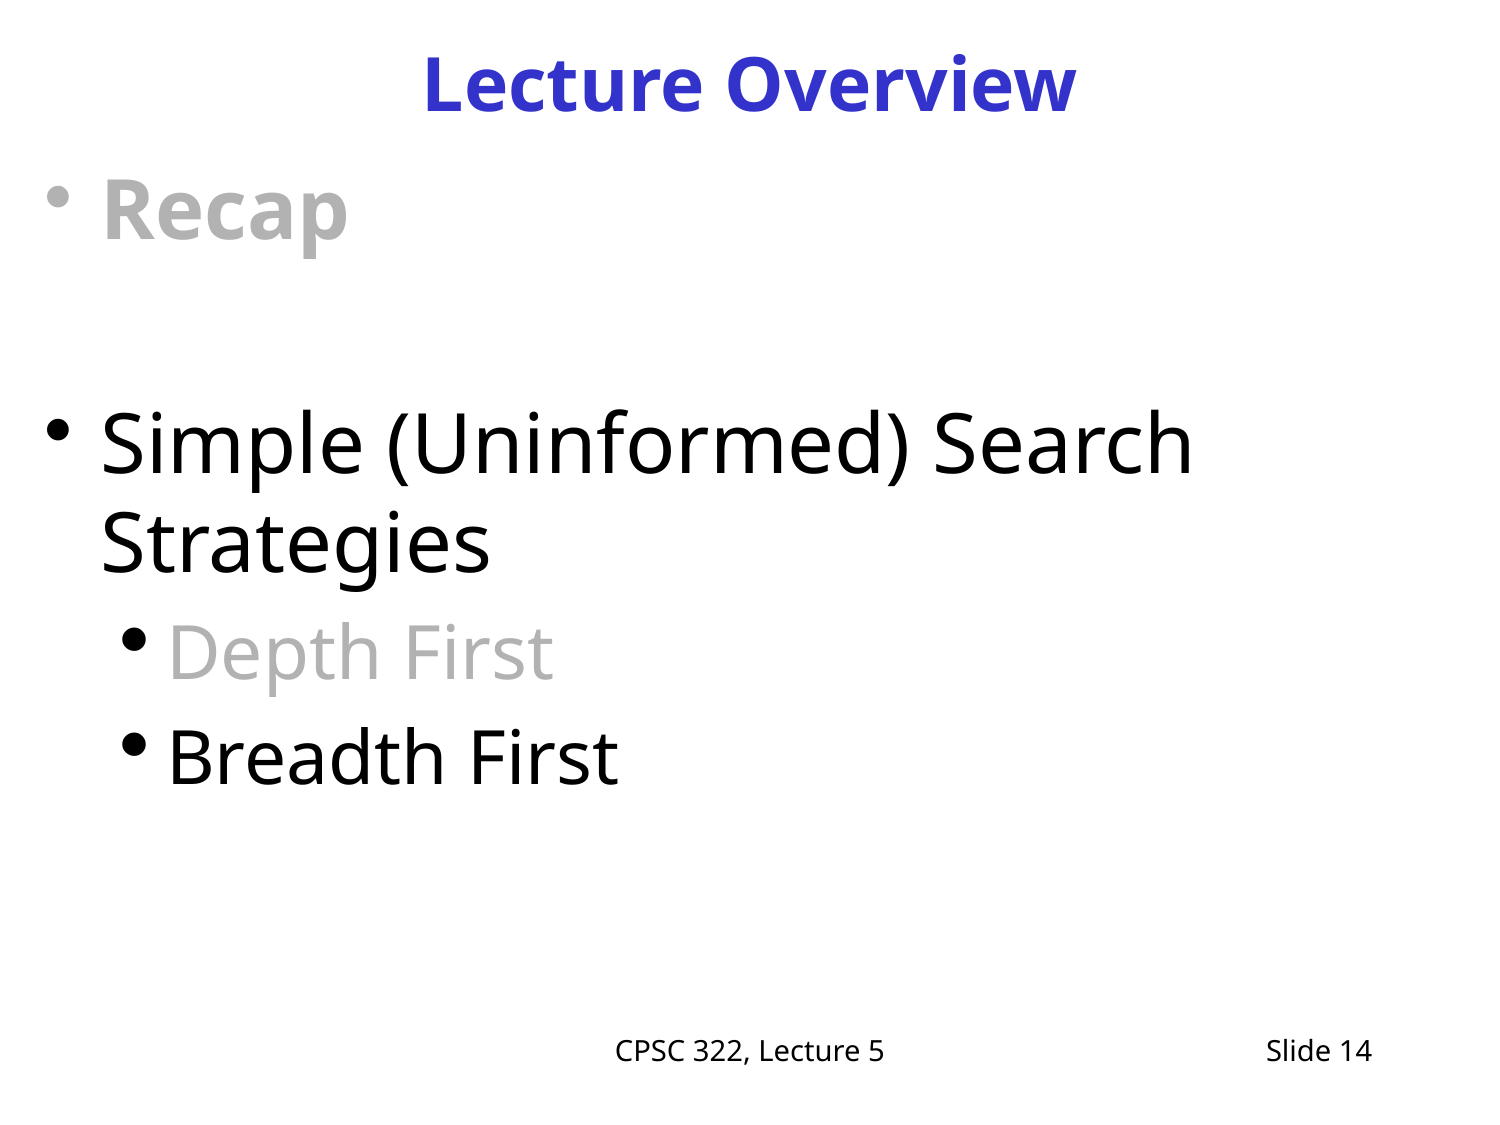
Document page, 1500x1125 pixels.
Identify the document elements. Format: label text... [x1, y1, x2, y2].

list Recap Simple (Uninformed) Search Strategies Depth First Breadth First [29, 148, 1500, 887]
title Lecture Overview [49, 24, 1451, 138]
footer CPSC 322, Lecture 5 [512, 1024, 988, 1101]
slide_number Slide 14 [1074, 1024, 1388, 1101]
